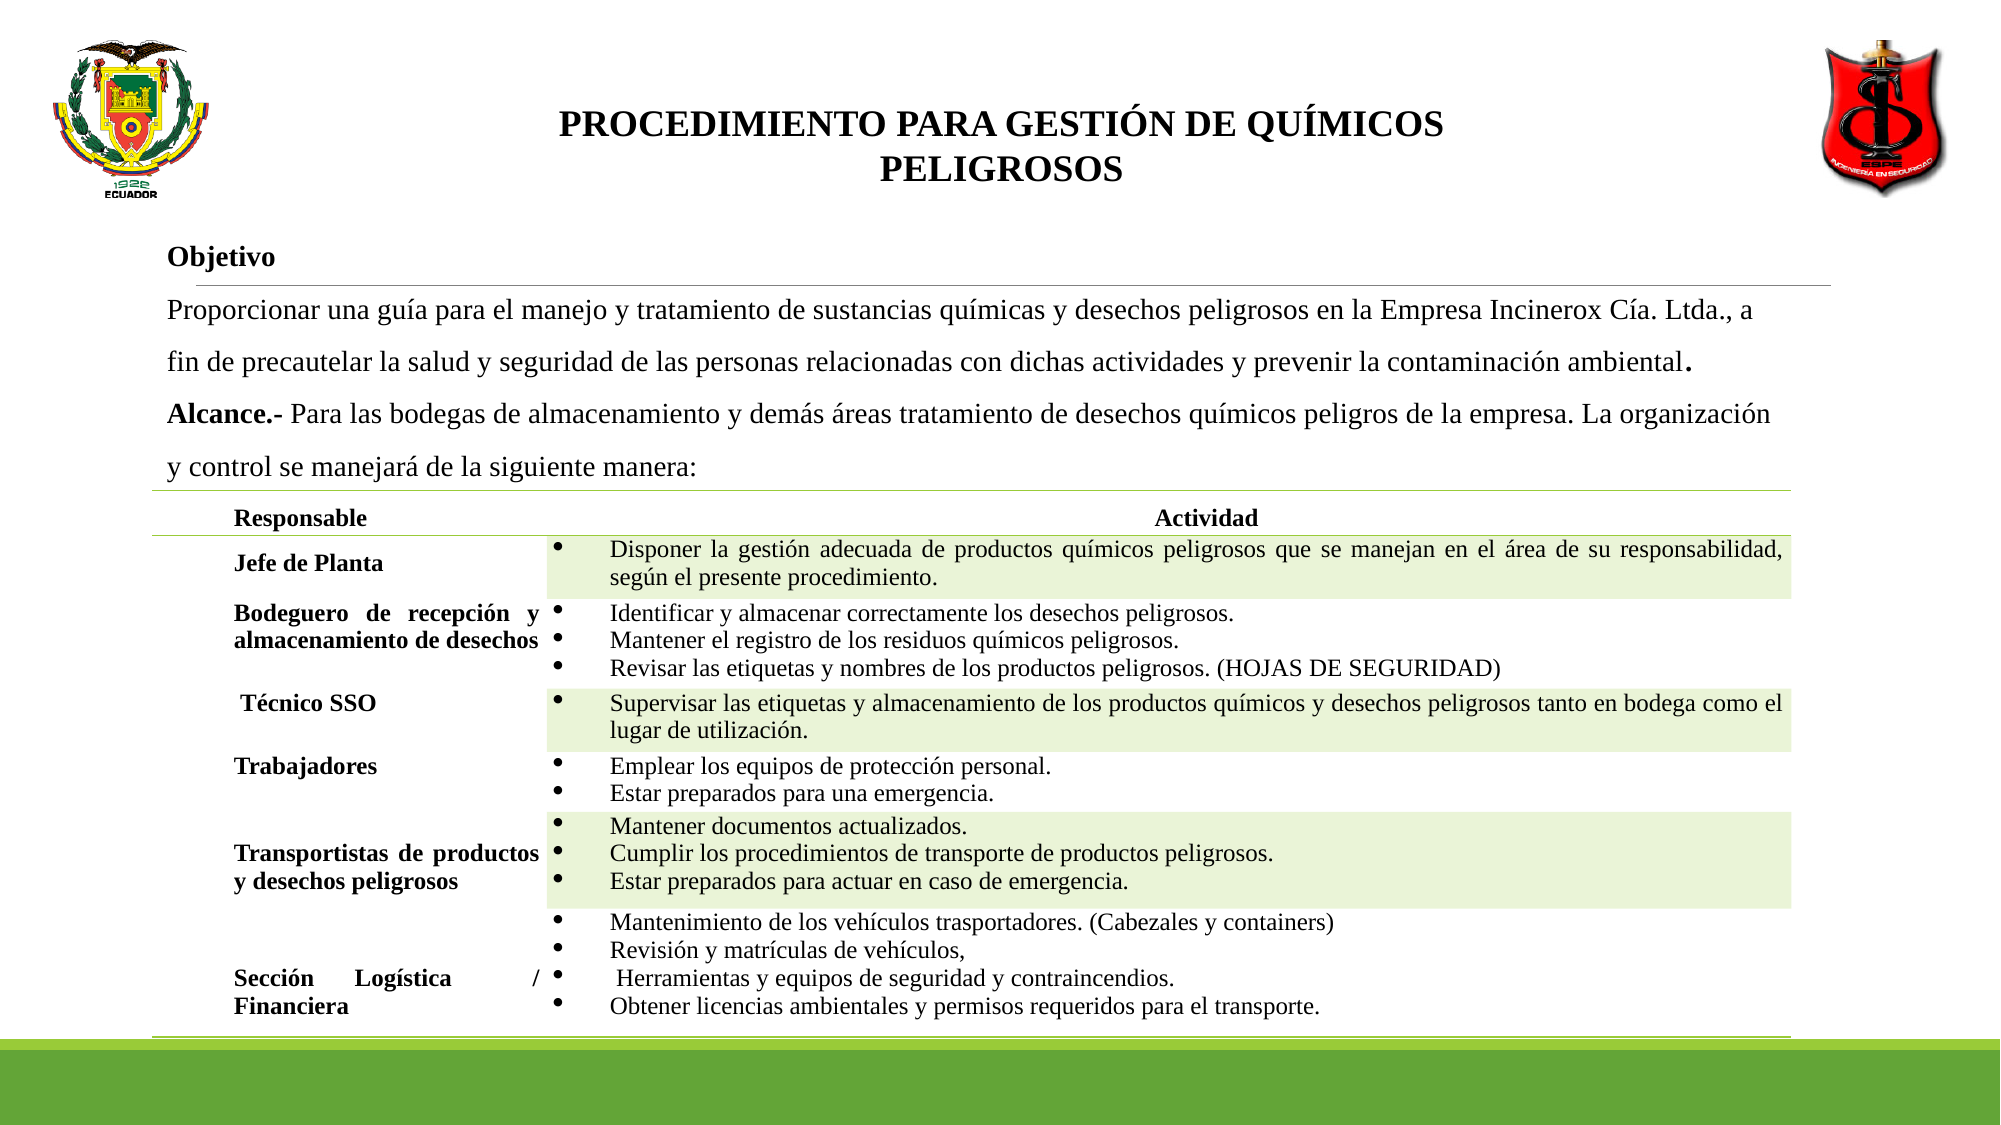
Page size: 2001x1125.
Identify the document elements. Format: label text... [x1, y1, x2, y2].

table_cell Trabajadores [152, 752, 547, 812]
text_box Objetivo Proporcionar una guía para el manejo y tratamiento de sustancias químicas y desechos peligrosos en la Empresa Incinerox Cía. Ltda., a fin de precautelar la salud y seguridad de las personas relacionadas con dichas actividades y prevenir la contaminación ambiental. Alcance.- Para las bodegas de almacenamiento y demás áreas tratamiento de desechos químicos peligros de la empresa. La organización y control se manejará de la siguiente manera: [152, 212, 1790, 490]
table_cell Transportistas de productos y desechos peligrosos [152, 812, 547, 909]
table_cell Sección Logística / Financiera [152, 909, 547, 1036]
table_cell Jefe de Planta [152, 536, 547, 599]
picture [1789, 40, 1972, 198]
table_header Responsable [152, 491, 547, 535]
table_cell Disponer la gestión adecuada de productos químicos peligrosos que se manejan en el área de su responsabilidad, según el presente procedimiento. [547, 536, 1791, 599]
text_box PROCEDIMIENTO PARA GESTIÓN DE QUÍMICOS PELIGROSOS [455, 91, 1548, 196]
table_cell Identificar y almacenar correctamente los desechos peligrosos. Mantener el registro de los residuos químicos peligrosos. Revisar las etiquetas y nombres de los productos peligrosos. (HOJAS DE SEGURIDAD) [547, 599, 1791, 689]
picture [52, 40, 215, 198]
table_header Actividad [547, 491, 1791, 535]
table_cell Mantener documentos actualizados. Cumplir los procedimientos de transporte de productos peligrosos. Estar preparados para actuar en caso de emergencia. [547, 812, 1791, 909]
table_cell Supervisar las etiquetas y almacenamiento de los productos químicos y desechos peligrosos tanto en bodega como el lugar de utilización. [547, 689, 1791, 752]
table_cell Mantenimiento de los vehículos trasportadores. (Cabezales y containers) Revisión y matrículas de vehículos, Herramientas y equipos de seguridad y contraincendios. Obtener licencias ambientales y permisos requeridos para el transporte. [547, 909, 1791, 1036]
table_cell Bodeguero de recepción y almacenamiento de desechos [152, 599, 547, 689]
table_cell Emplear los equipos de protección personal. Estar preparados para una emergencia. [547, 752, 1791, 812]
table_cell Técnico SSO [152, 689, 547, 752]
